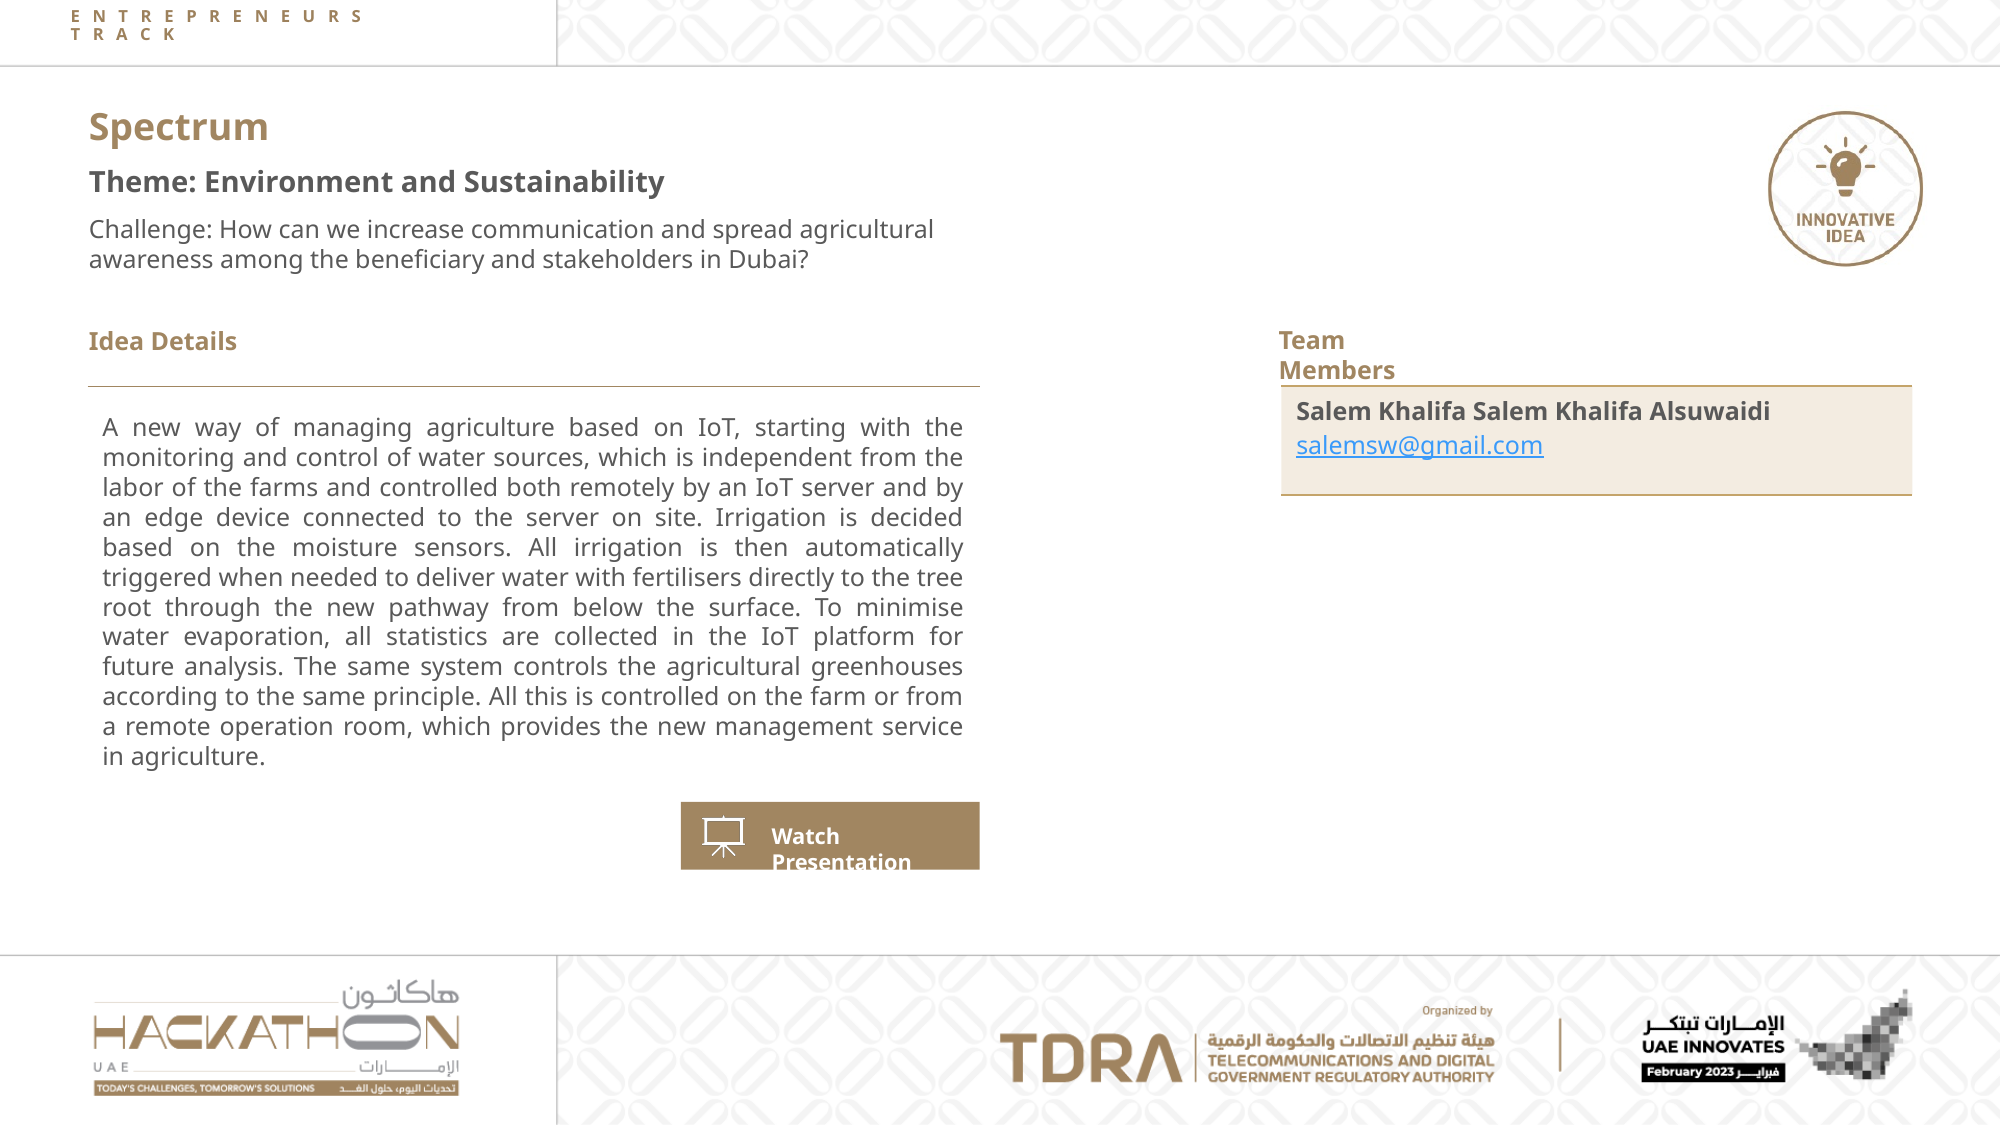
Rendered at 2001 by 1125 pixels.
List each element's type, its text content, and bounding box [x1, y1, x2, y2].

text_box Theme: Environment and Sustainability [74, 156, 1241, 311]
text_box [680, 801, 980, 870]
text_box Spectrum [74, 95, 766, 156]
text_box A new way of managing agriculture based on IoT, starting with the monitoring and control of water sources, which is independent from the labor of the farms and controlled both remotely by an IoT server and by an edge device connected to the server on site. Irrigation is decided based on the moisture sensors. All irrigation is then automatically triggered when needed to deliver water with fertilisers directly to the tree root through the new pathway from below the surface. To minimise water evaporation, all statistics are collected in the IoT platform for future analysis. The same system controls the agricultural greenhouses according to the same principle. All this is controlled on the farm or from a remote operation room, which provides the new management service in agriculture. [87, 403, 980, 778]
picture [0, 0, 2000, 1125]
text_box Idea Details [74, 317, 281, 363]
table_header Salem Khalifa Salem Khalifa Alsuwaidi salemsw@gmail.com [1281, 387, 1912, 494]
text_box Challenge: How can we increase communication and spread agricultural awareness among the beneficiary and stakeholders in Dubai? [74, 206, 980, 281]
text_box Team Members [1263, 317, 1471, 393]
title ENTREPRENEURS TRACK [55, 17, 510, 52]
